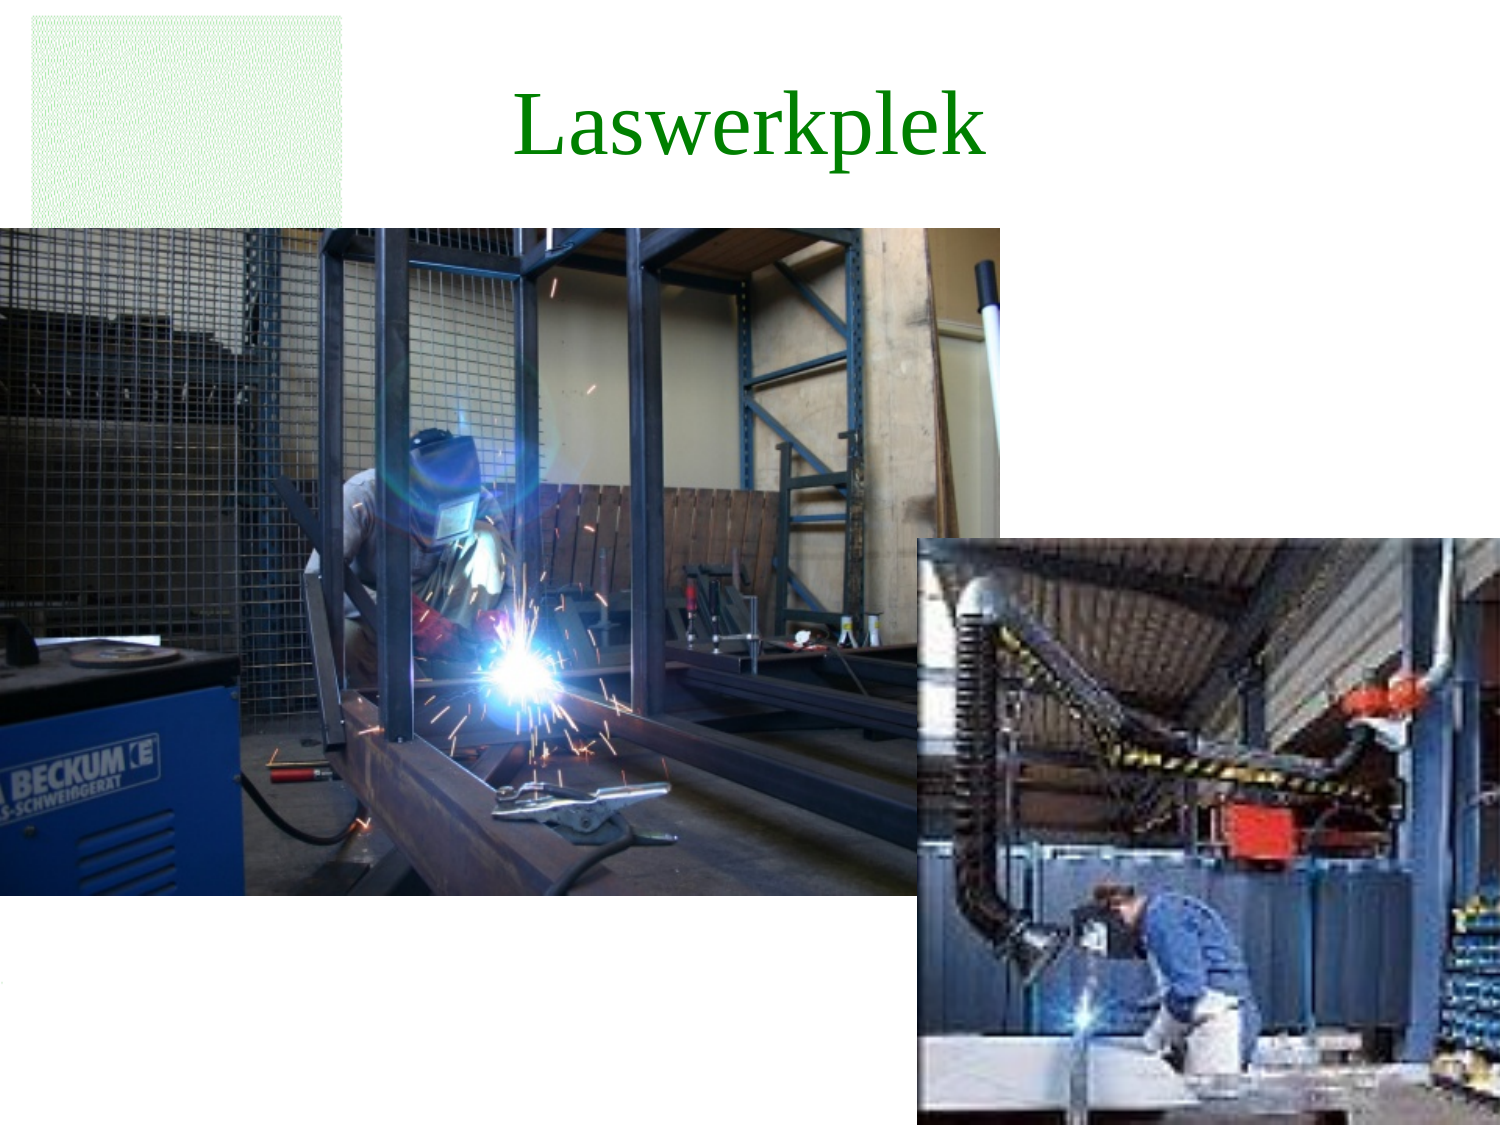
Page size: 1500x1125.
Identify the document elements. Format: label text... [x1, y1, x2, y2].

picture [0, 0, 1500, 1125]
title Laswerkplek [112, 0, 1388, 288]
